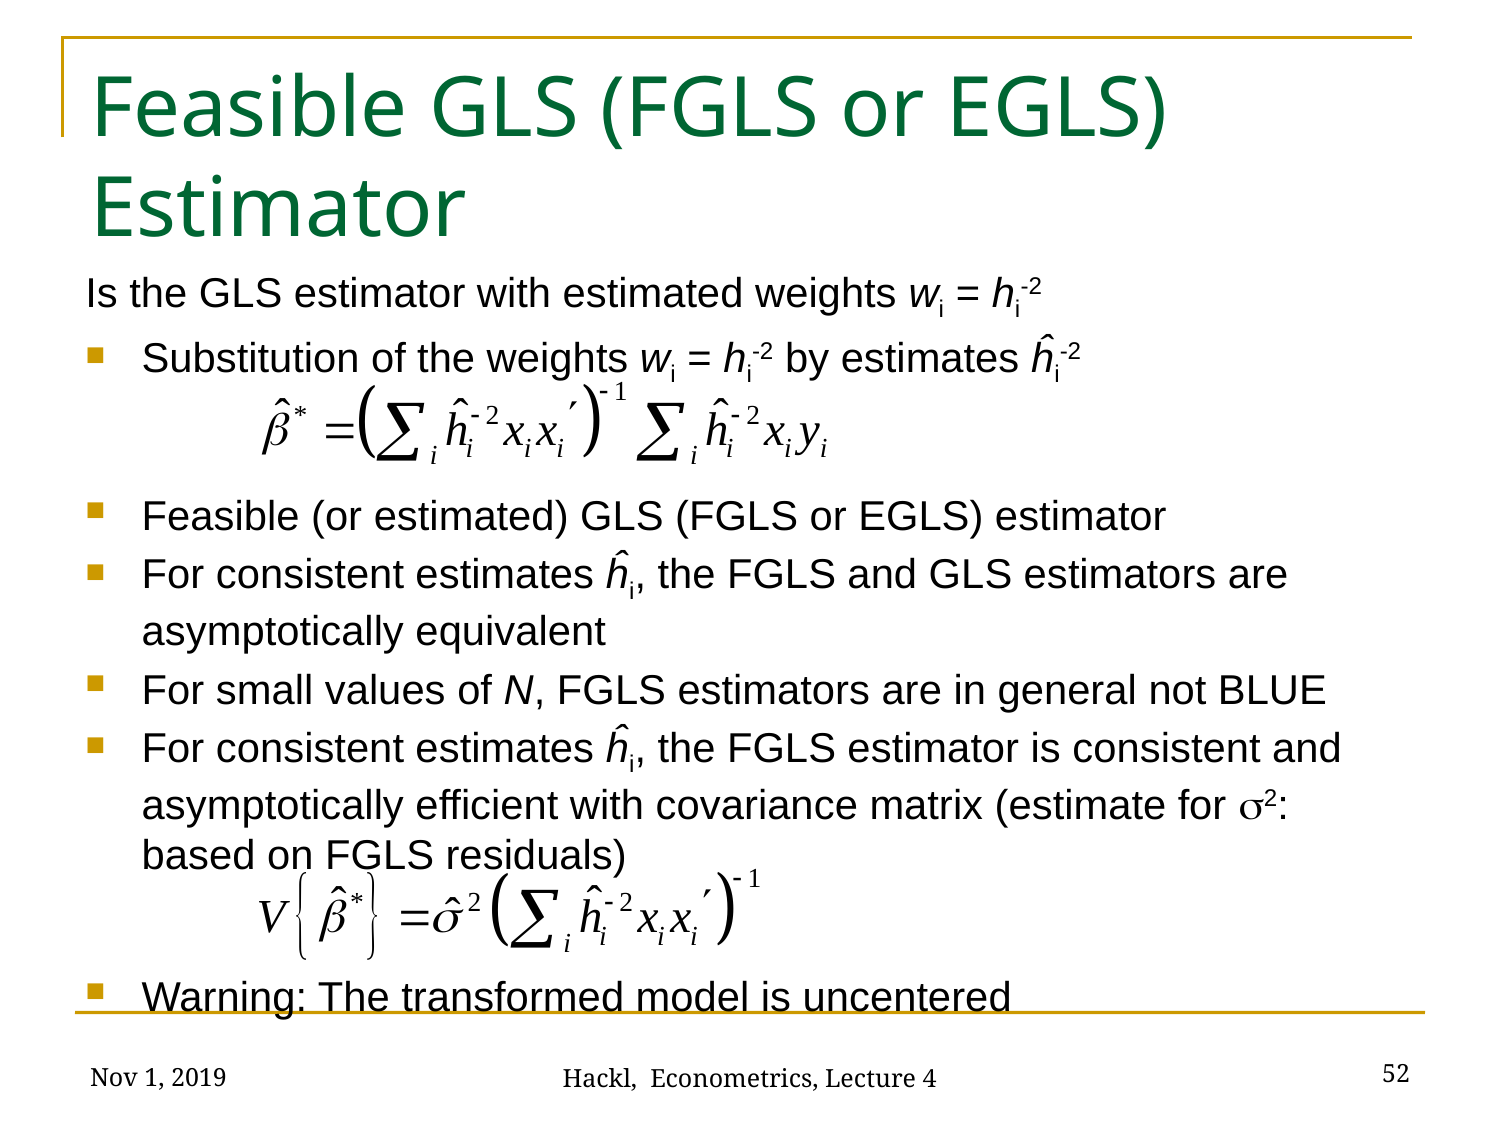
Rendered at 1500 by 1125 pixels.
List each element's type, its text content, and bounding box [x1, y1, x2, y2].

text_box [253, 370, 837, 489]
footer Hackl, Econometrics, Lecture 4 [512, 1024, 988, 1101]
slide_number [74, 1023, 426, 1100]
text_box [714, 544, 760, 581]
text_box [253, 857, 770, 977]
list Is the GLS estimator with estimated weights wi = hi-2 Substitution of the weights wi = hi-2 by estimates ĥi-2 Feasible (or estimated) GLS (FGLS or EGLS) estimator For consistent estimates ĥi, the FGLS and GLS estimators are asymptotically equivalent For small values of N, FGLS estimators are in general not BLUE For consistent estimates ĥi, the FGLS estimator is consistent and asymptotically efficient with covariance matrix (estimate for s2: based on FGLS residuals) Warning: The transformed model is uncentered [70, 257, 1367, 980]
title Feasible GLS (FGLS or EGLS) Estimator [74, 45, 1442, 233]
slide_number 52 [1074, 1023, 1426, 1100]
